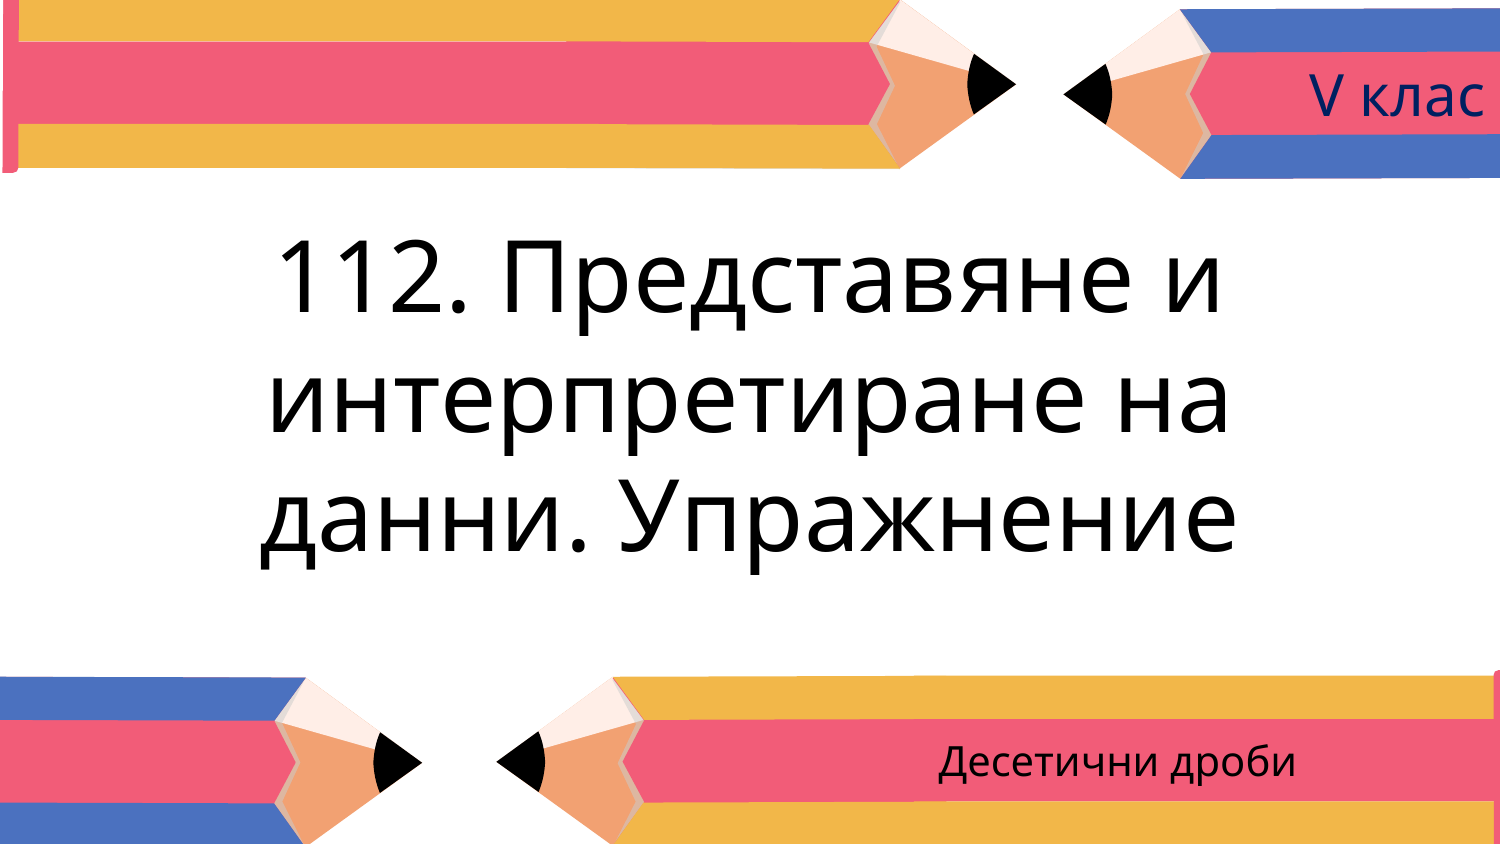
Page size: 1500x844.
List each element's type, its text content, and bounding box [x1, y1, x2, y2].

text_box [1062, 2, 1500, 184]
title 112. Представяне и интерпретиране на данни. Упражнение [75, 301, 1425, 483]
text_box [0, 670, 423, 844]
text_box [0, 0, 1017, 174]
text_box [495, 669, 1500, 844]
